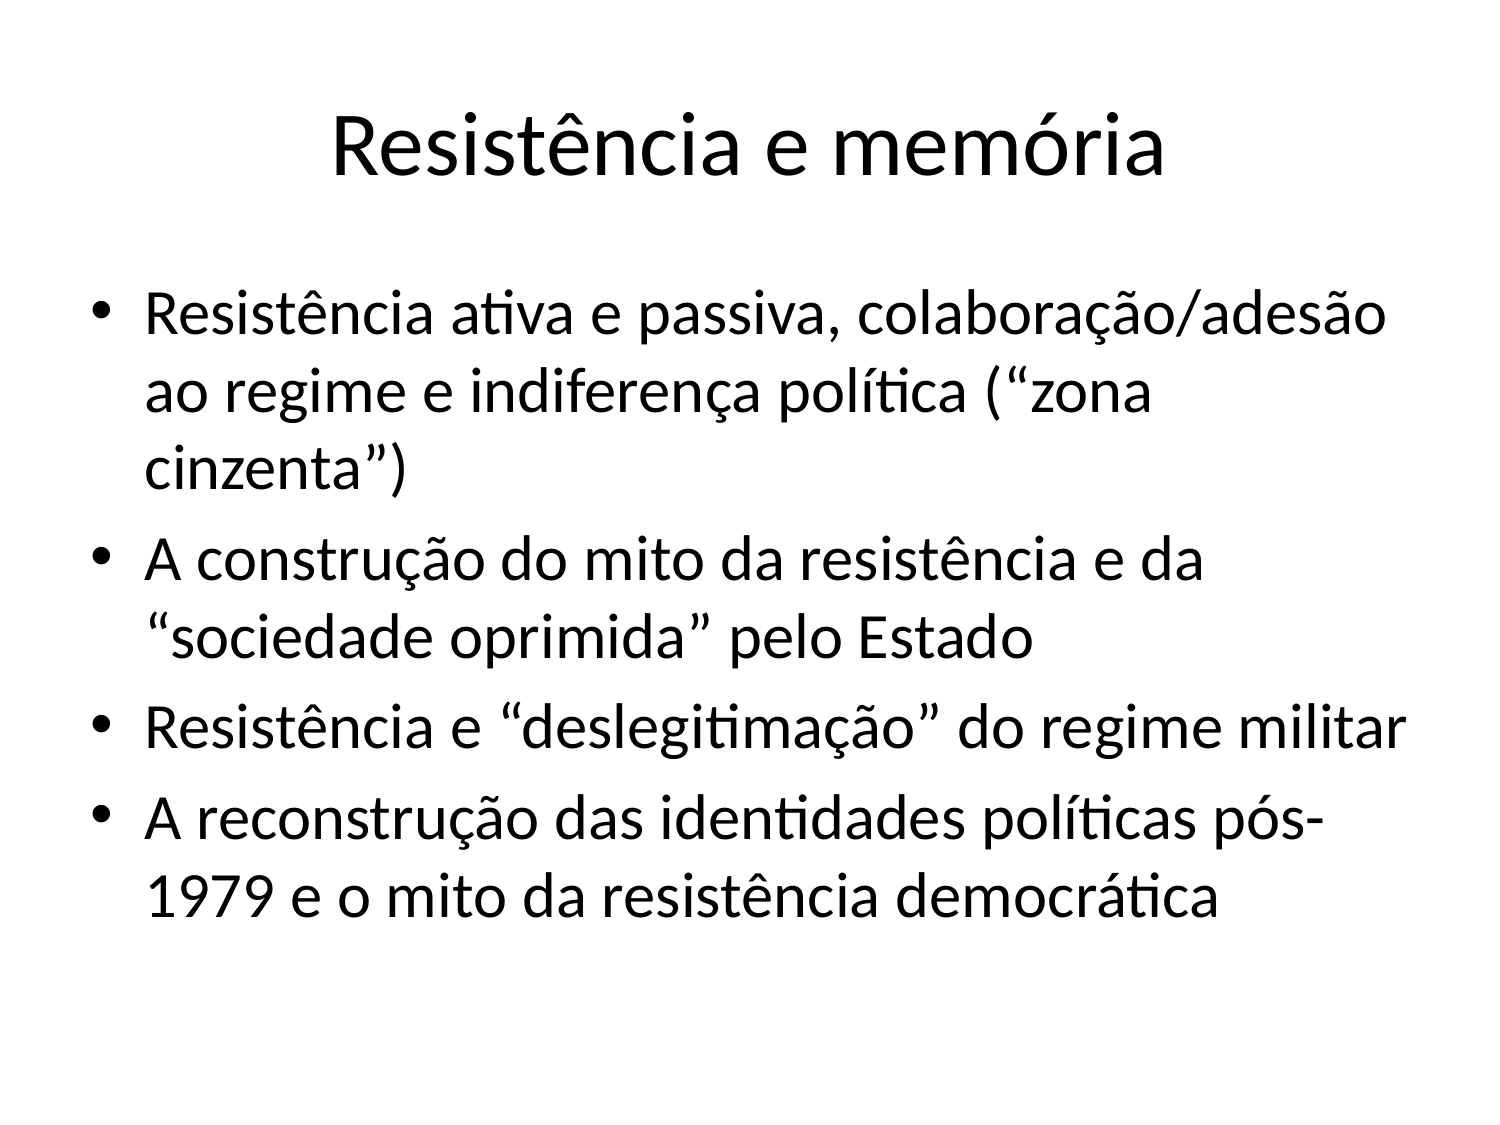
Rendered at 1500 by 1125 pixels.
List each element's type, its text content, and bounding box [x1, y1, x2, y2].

title Resistência e memória [75, 45, 1425, 233]
list Resistência ativa e passiva, colaboração/adesão ao regime e indiferença política (“zona cinzenta”) A construção do mito da resistência e da “sociedade oprimida” pelo Estado Resistência e “deslegitimação” do regime militar A reconstrução das identidades políticas pós-1979 e o mito da resistência democrática [75, 262, 1425, 1005]
